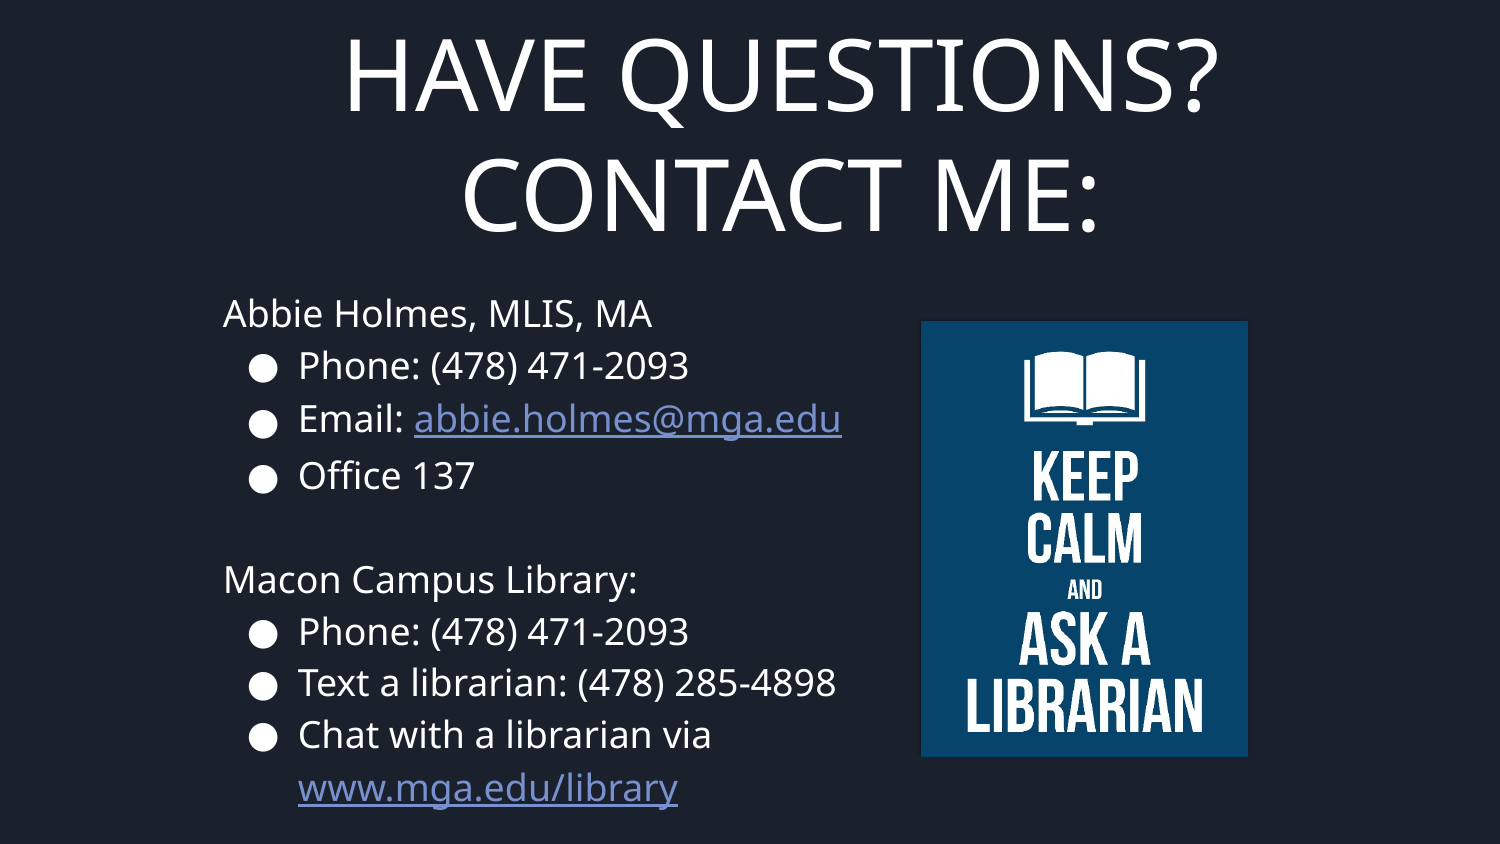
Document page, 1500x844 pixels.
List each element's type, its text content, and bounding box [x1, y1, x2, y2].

list Abbie Holmes, MLIS, MA Phone: (478) 471-2093 Email: abbie.holmes@mga.edu Office 137 Macon Campus Library: Phone: (478) 471-2093 Text a librarian: (478) 285-4898 Chat with a librarian via www.mga.edu/library [207, 268, 922, 810]
title HAVE QUESTIONS? CONTACT ME: [123, 15, 1438, 249]
picture [920, 321, 1248, 757]
